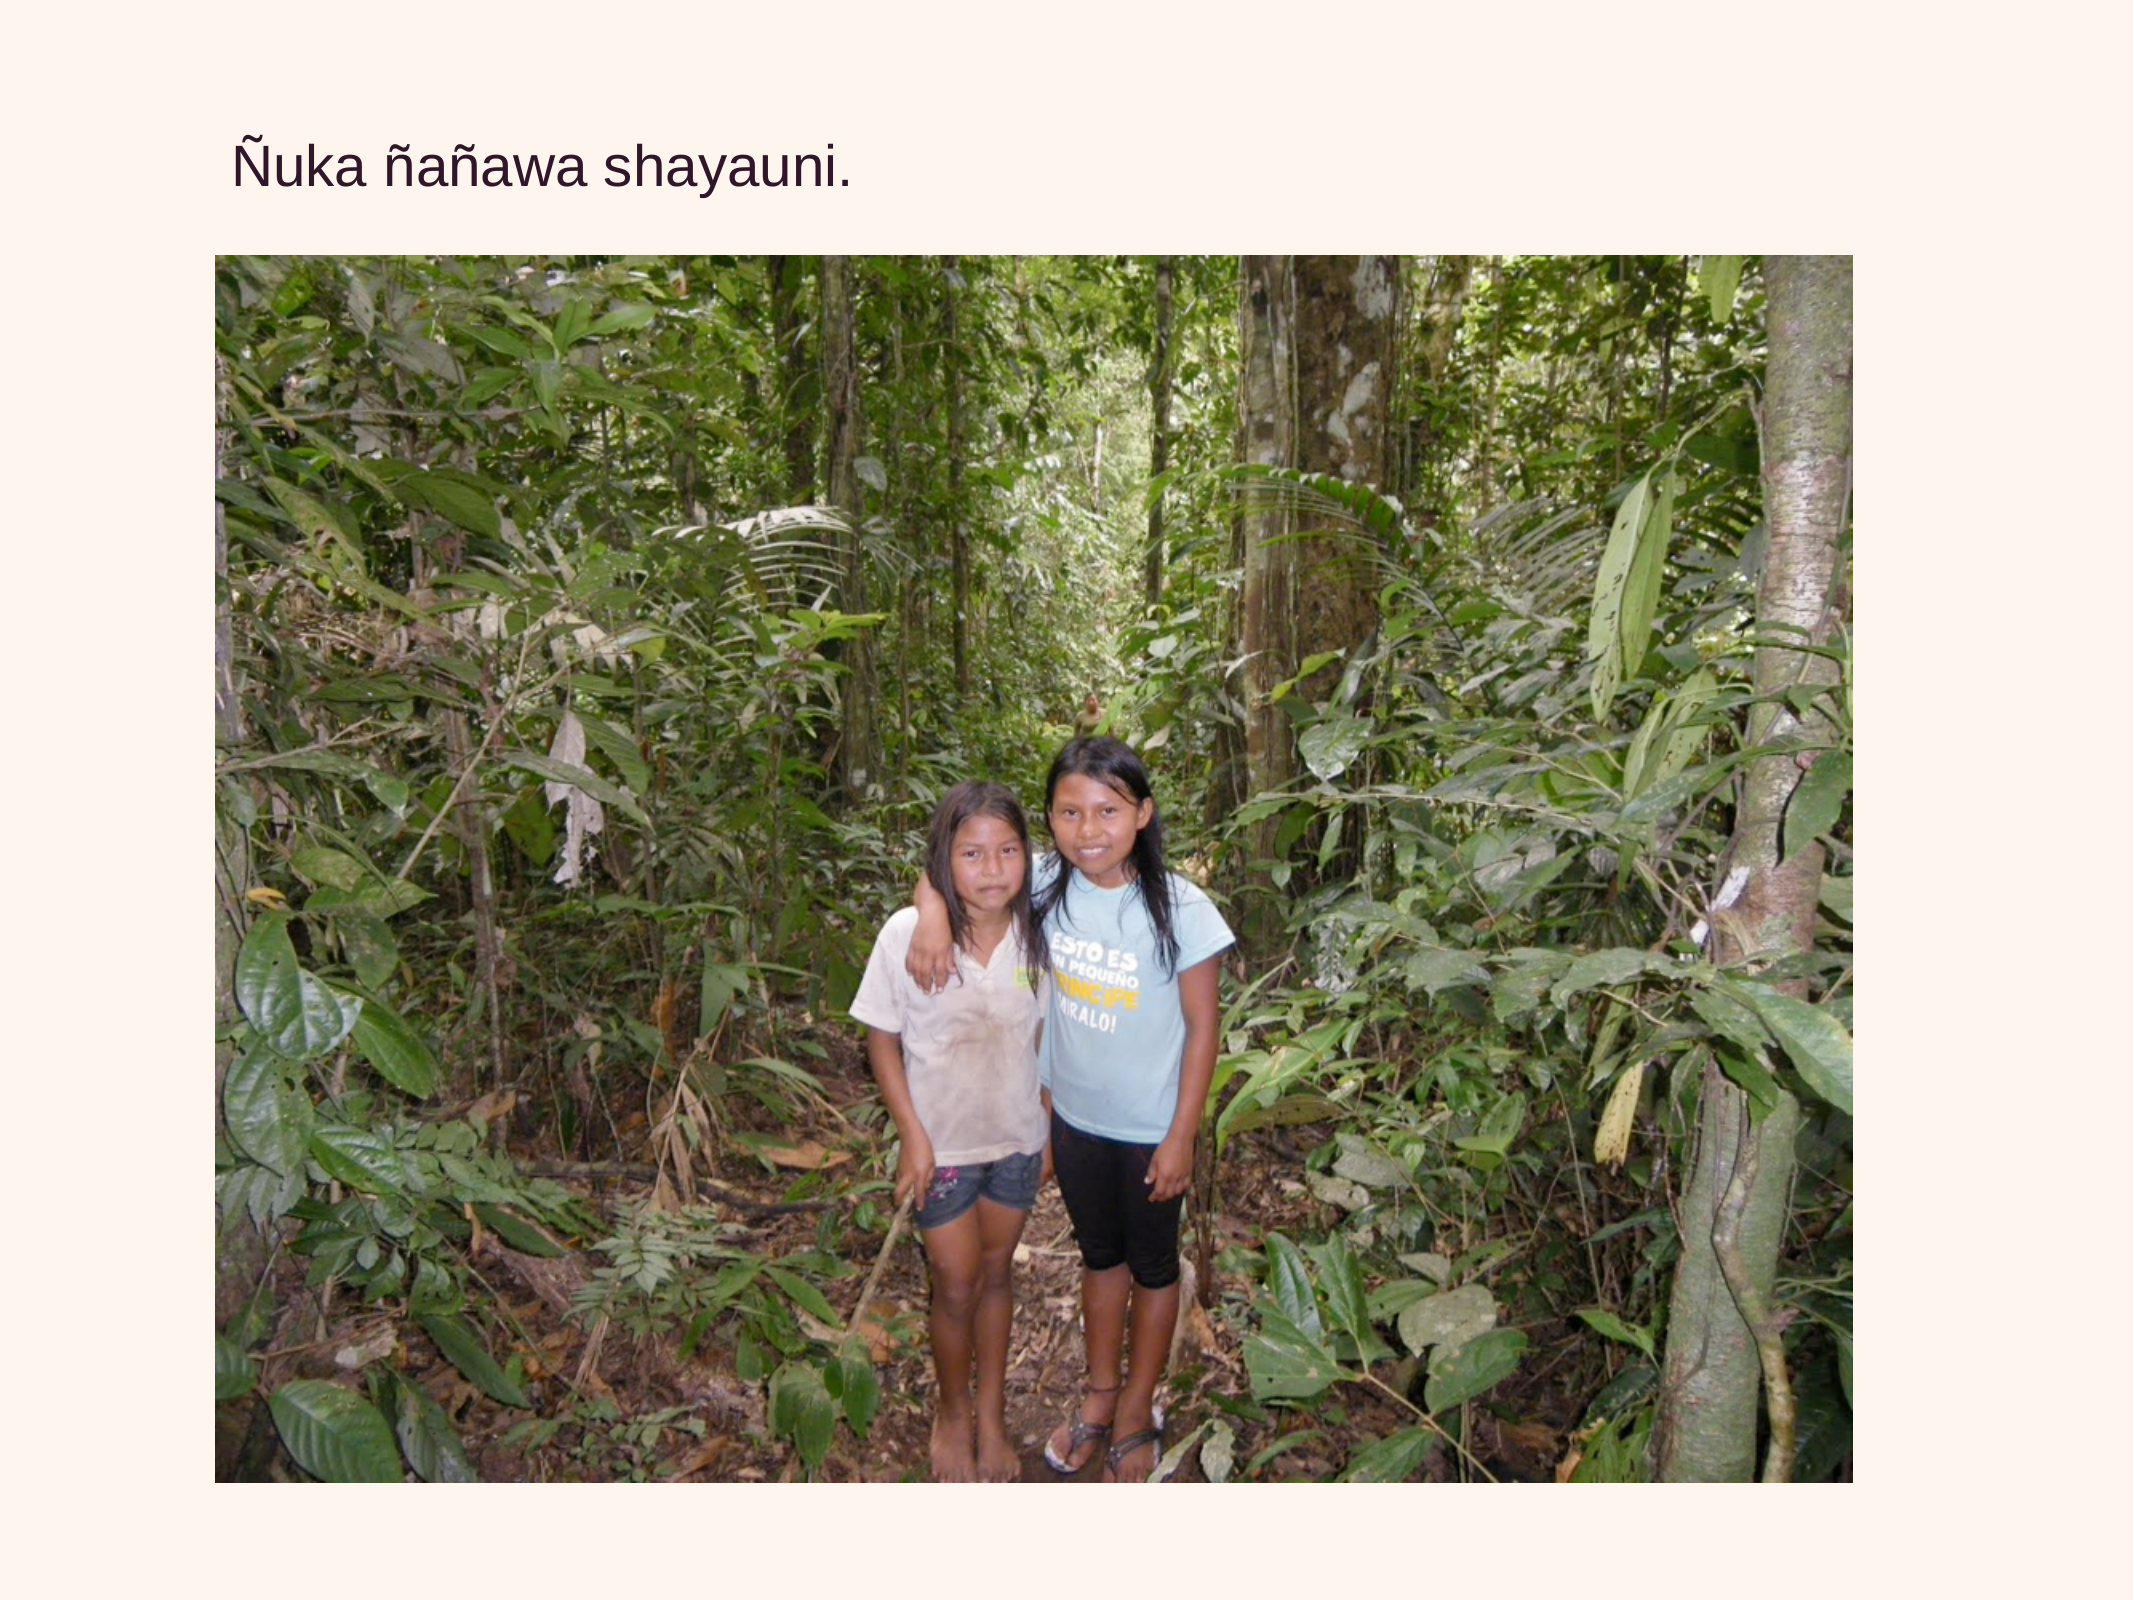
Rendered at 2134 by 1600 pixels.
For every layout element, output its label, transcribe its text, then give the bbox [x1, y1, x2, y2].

picture [215, 254, 1853, 1483]
text_box Ñuka ñañawa shayauni. [222, 120, 1523, 207]
